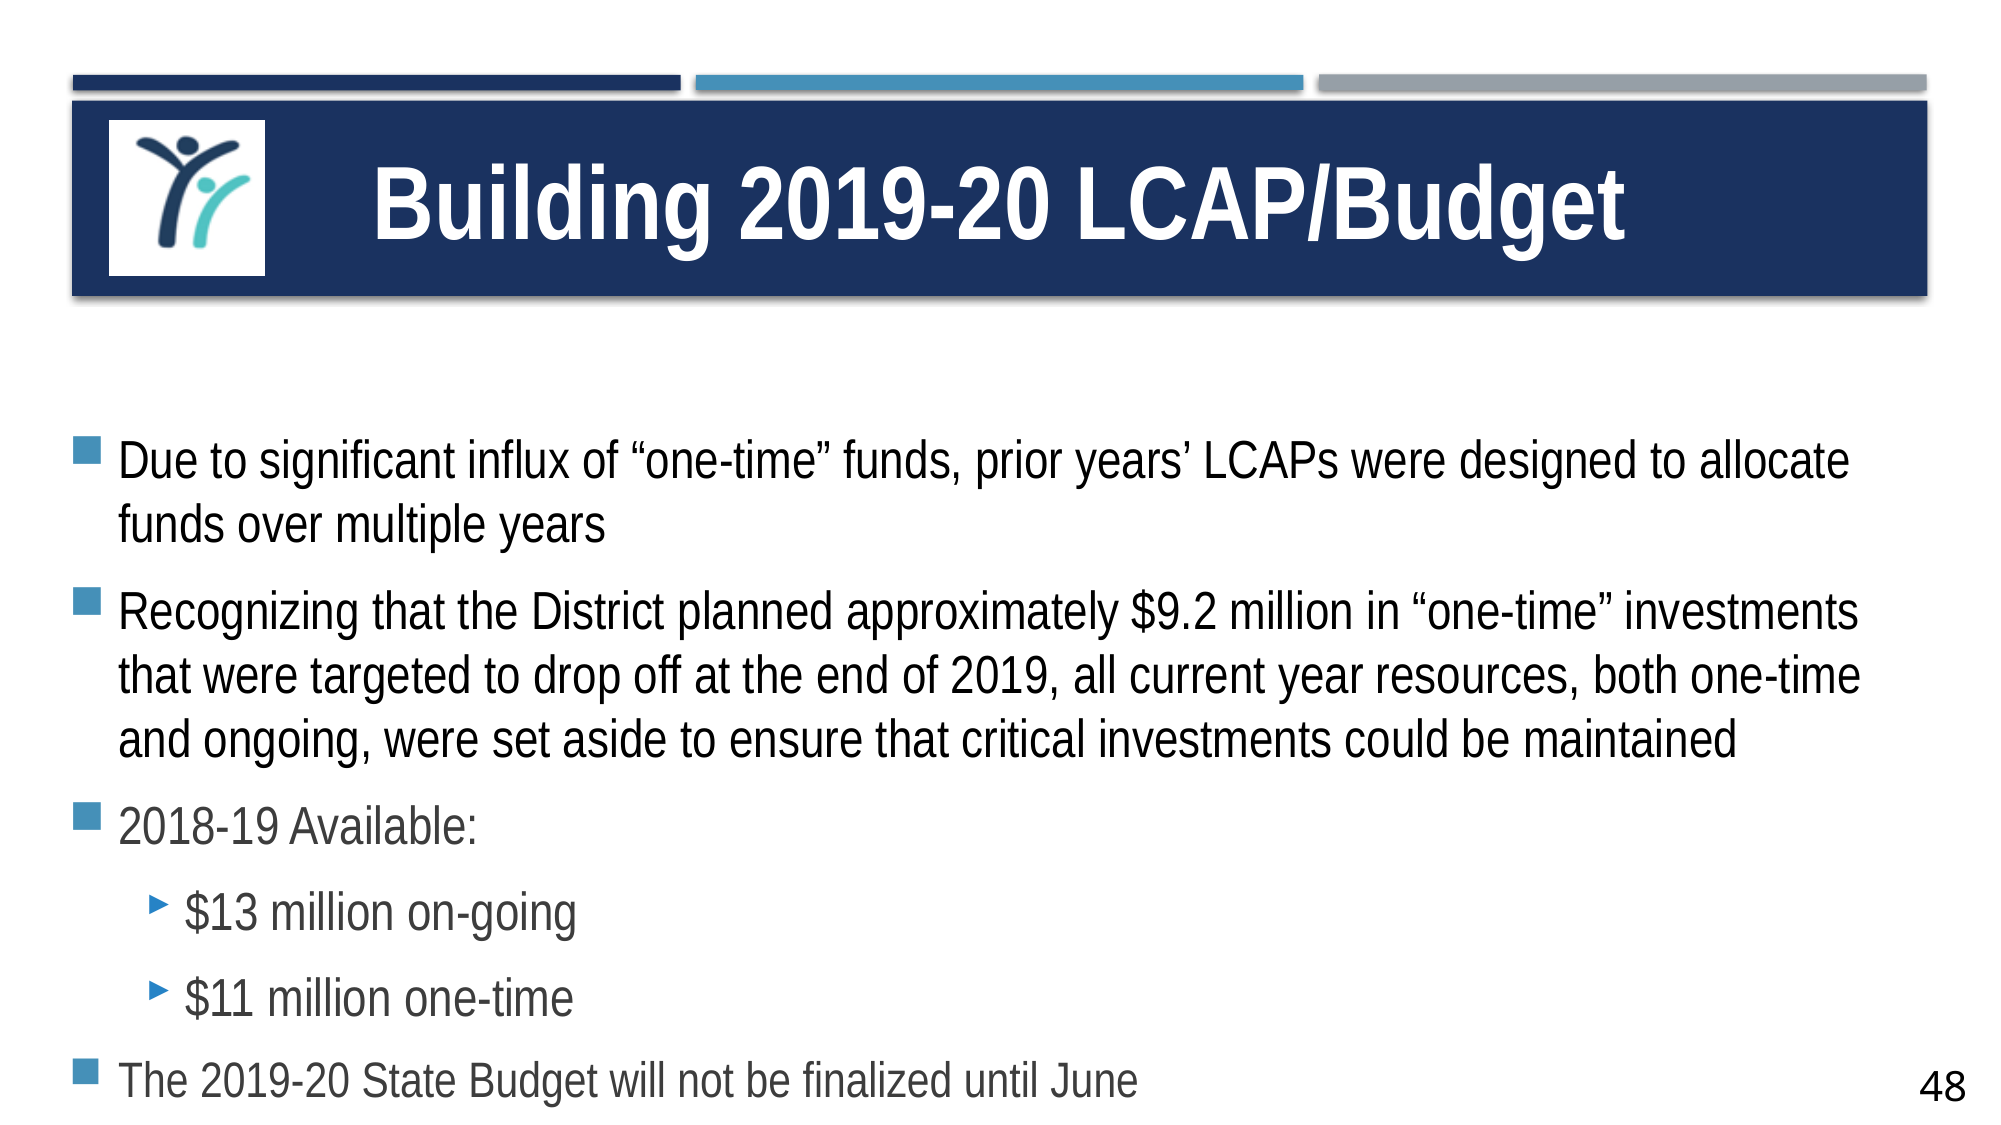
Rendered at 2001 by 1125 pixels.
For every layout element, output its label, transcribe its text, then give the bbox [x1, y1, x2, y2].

title Building 2019-20 LCAP/Budget [95, 115, 1905, 282]
text_box 48 [1904, 1052, 2000, 1125]
list Due to significant influx of “one-time” funds, prior years’ LCAPs were designed to allocate funds over multiple years Recognizing that the District planned approximately $9.2 million in “one-time” investments that were targeted to drop off at the end of 2019, all current year resources, both one-time and ongoing, were set aside to ensure that critical investments could be maintained 2018-19 Available: $13 million on-going $11 million one-time The 2019-20 State Budget will not be finalized until June [53, 417, 1925, 1125]
